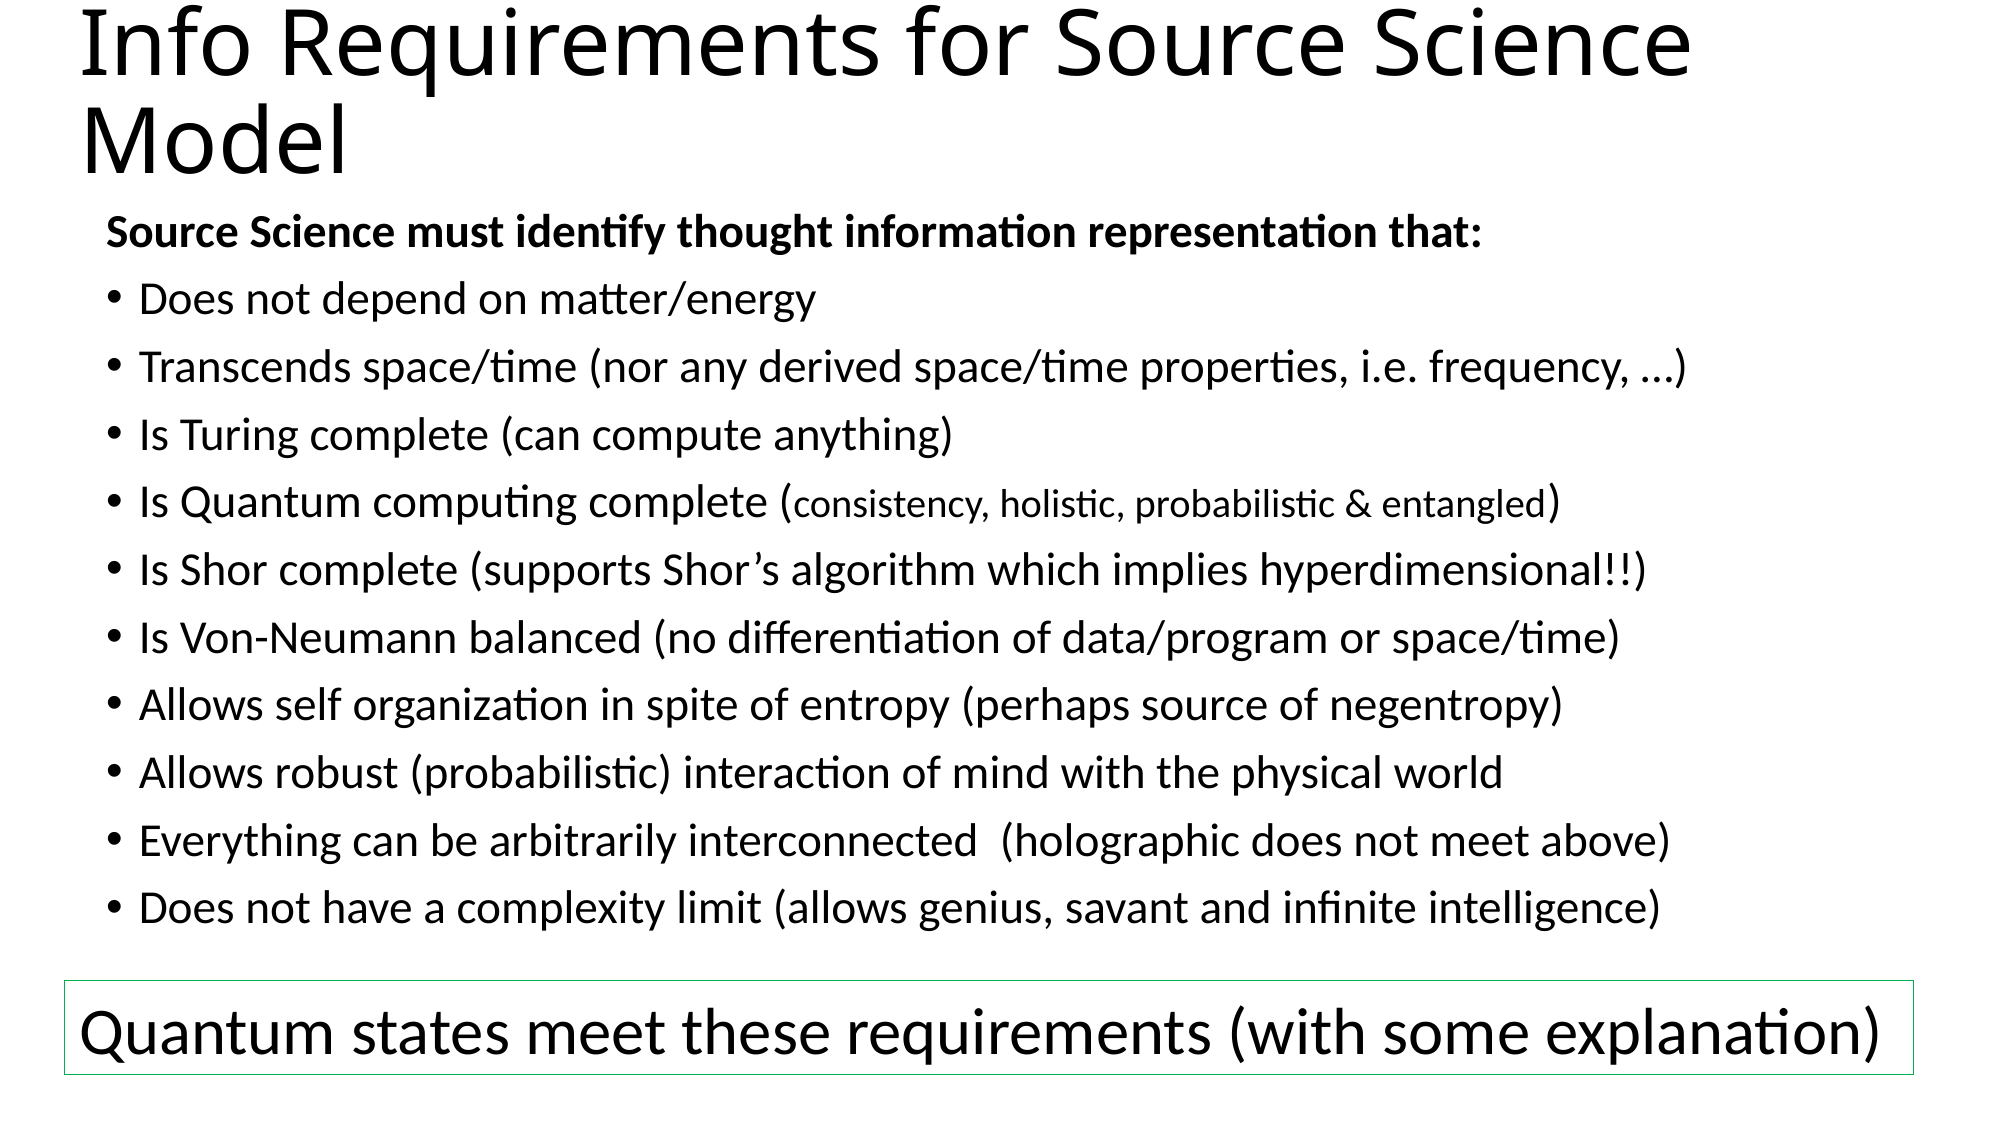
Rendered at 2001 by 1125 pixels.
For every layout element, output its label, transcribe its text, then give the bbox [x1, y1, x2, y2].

title Info Requirements for Source Science Model [64, 37, 1790, 153]
text_box Quantum states meet these requirements (with some explanation) [64, 980, 1914, 1075]
list Source Science must identify thought information representation that: Does not depend on matter/energy Transcends space/time (nor any derived space/time properties, i.e. frequency, …) Is Turing complete (can compute anything) Is Quantum computing complete (consistency, holistic, probabilistic & entangled) Is Shor complete (supports Shor’s algorithm which implies hyperdimensional!!) Is Von-Neumann balanced (no differentiation of data/program or space/time) Allows self organization in spite of entropy (perhaps source of negentropy) Allows robust (probabilistic) interaction of mind with the physical world Everything can be arbitrarily interconnected (holographic does not meet above) Does not have a complexity limit (allows genius, savant and infinite intelligence) [91, 198, 1960, 957]
